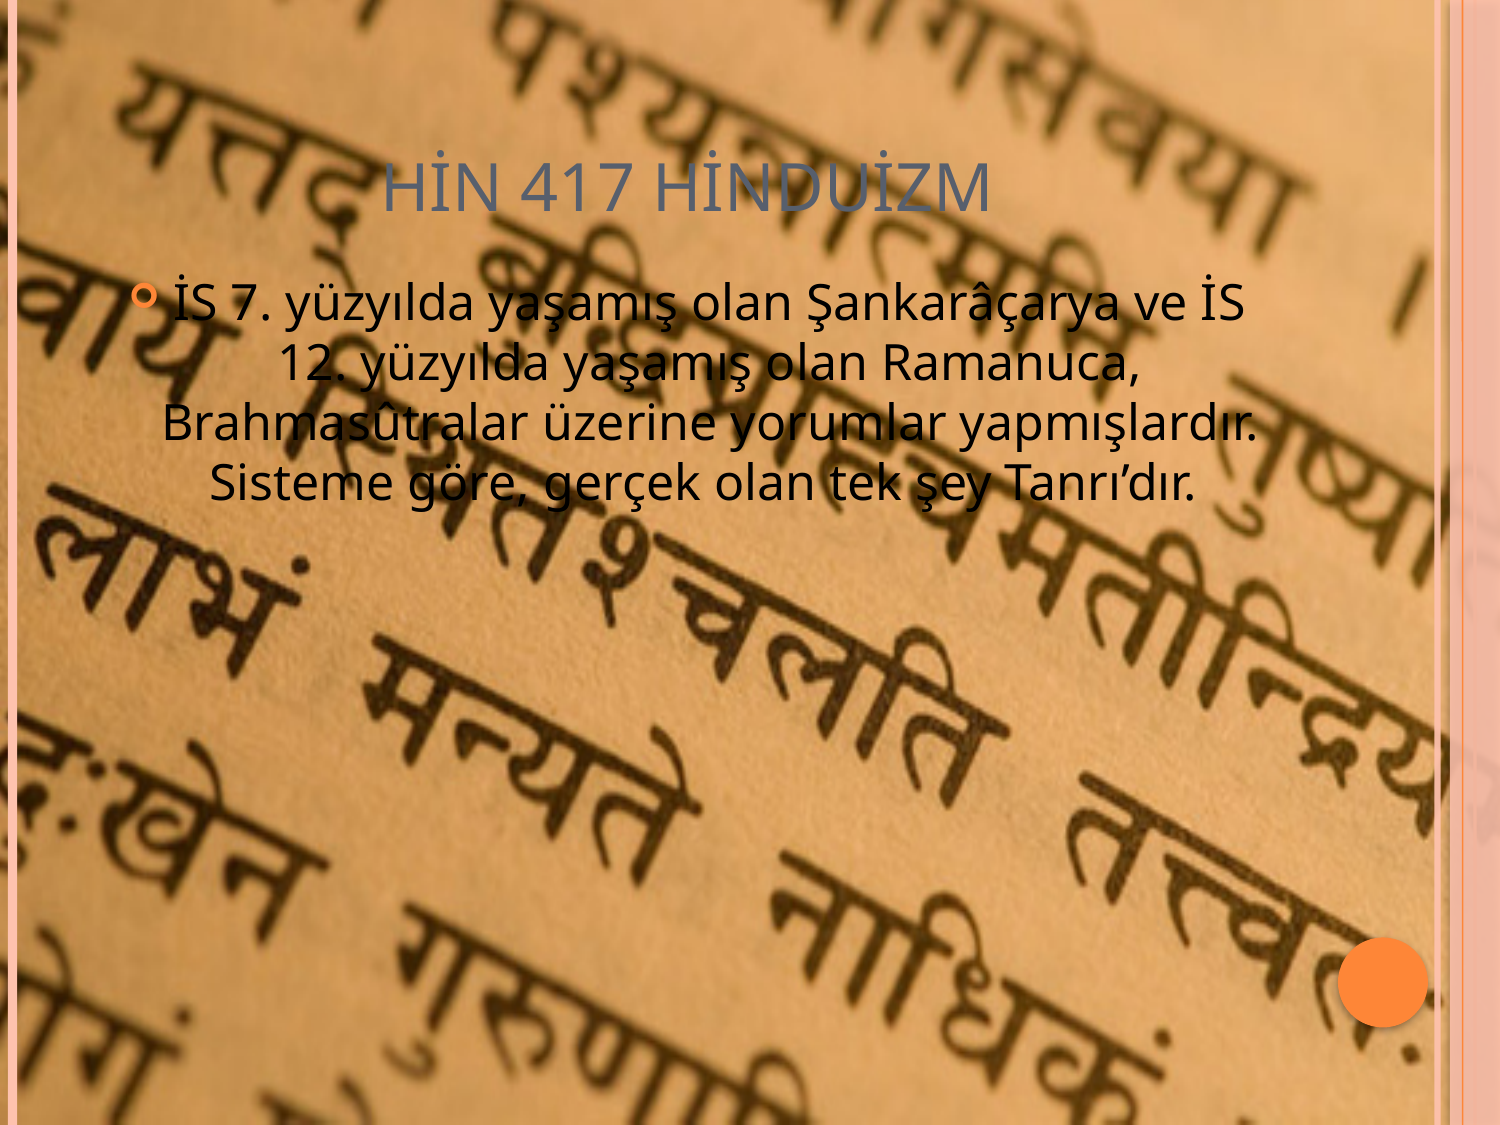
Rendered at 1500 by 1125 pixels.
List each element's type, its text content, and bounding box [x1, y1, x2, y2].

list İS 7. yüzyılda yaşamış olan Şankarâçarya ve İS 12. yüzyılda yaşamış olan Ramanuca, Brahmasûtralar üzerine yorumlar yapmışlardır. Sisteme göre, gerçek olan tek şey Tanrı’dır. [75, 262, 1300, 1062]
title HİN 417 HİNDUİZM [75, 45, 1300, 233]
picture [18, 0, 1434, 1125]
picture [0, 0, 7, 1125]
picture [1441, 0, 1449, 1125]
